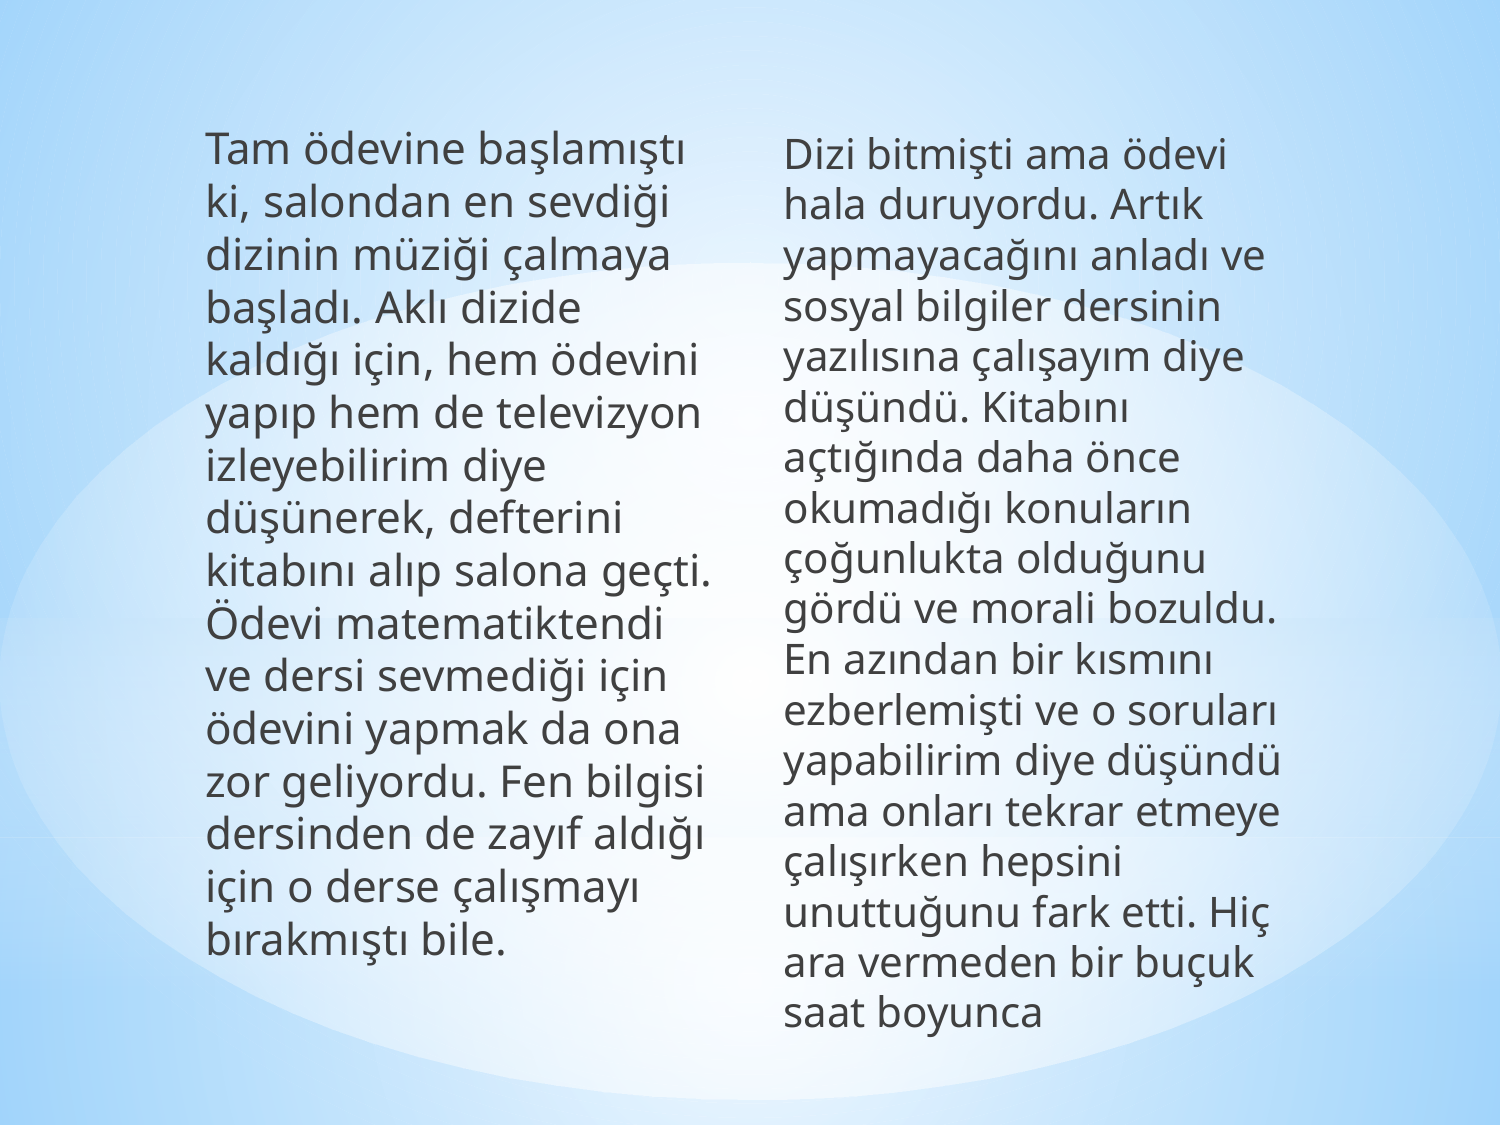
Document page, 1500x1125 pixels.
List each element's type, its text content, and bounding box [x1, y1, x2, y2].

list Tam ödevine başlamıştı ki, salondan en sevdiği dizinin müziği çalmaya başladı. Aklı dizide kaldığı için, hem ödevini yapıp hem de televizyon izleyebilirim diye düşünerek, defterini kitabını alıp salona geçti. Ödevi matematiktendi ve dersi sevmediği için ödevini yapmak da ona zor geliyordu. Fen bilgisi dersinden de zayıf aldığı için o derse çalışmayı bırakmıştı bile. [183, 113, 732, 1059]
list Dizi bitmişti ama ödevi hala duruyordu. Artık yapmayacağını anladı ve sosyal bilgiler dersinin yazılısına çalışayım diye düşündü. Kitabını açtığında daha önce okumadığı konuların çoğunlukta olduğunu gördü ve morali bozuldu. En azından bir kısmını ezberlemişti ve o soruları yapabilirim diye düşündü ama onları tekrar etmeye çalışırken hepsini unuttuğunu fark etti. Hiç ara vermeden bir buçuk saat boyunca [761, 120, 1311, 1059]
